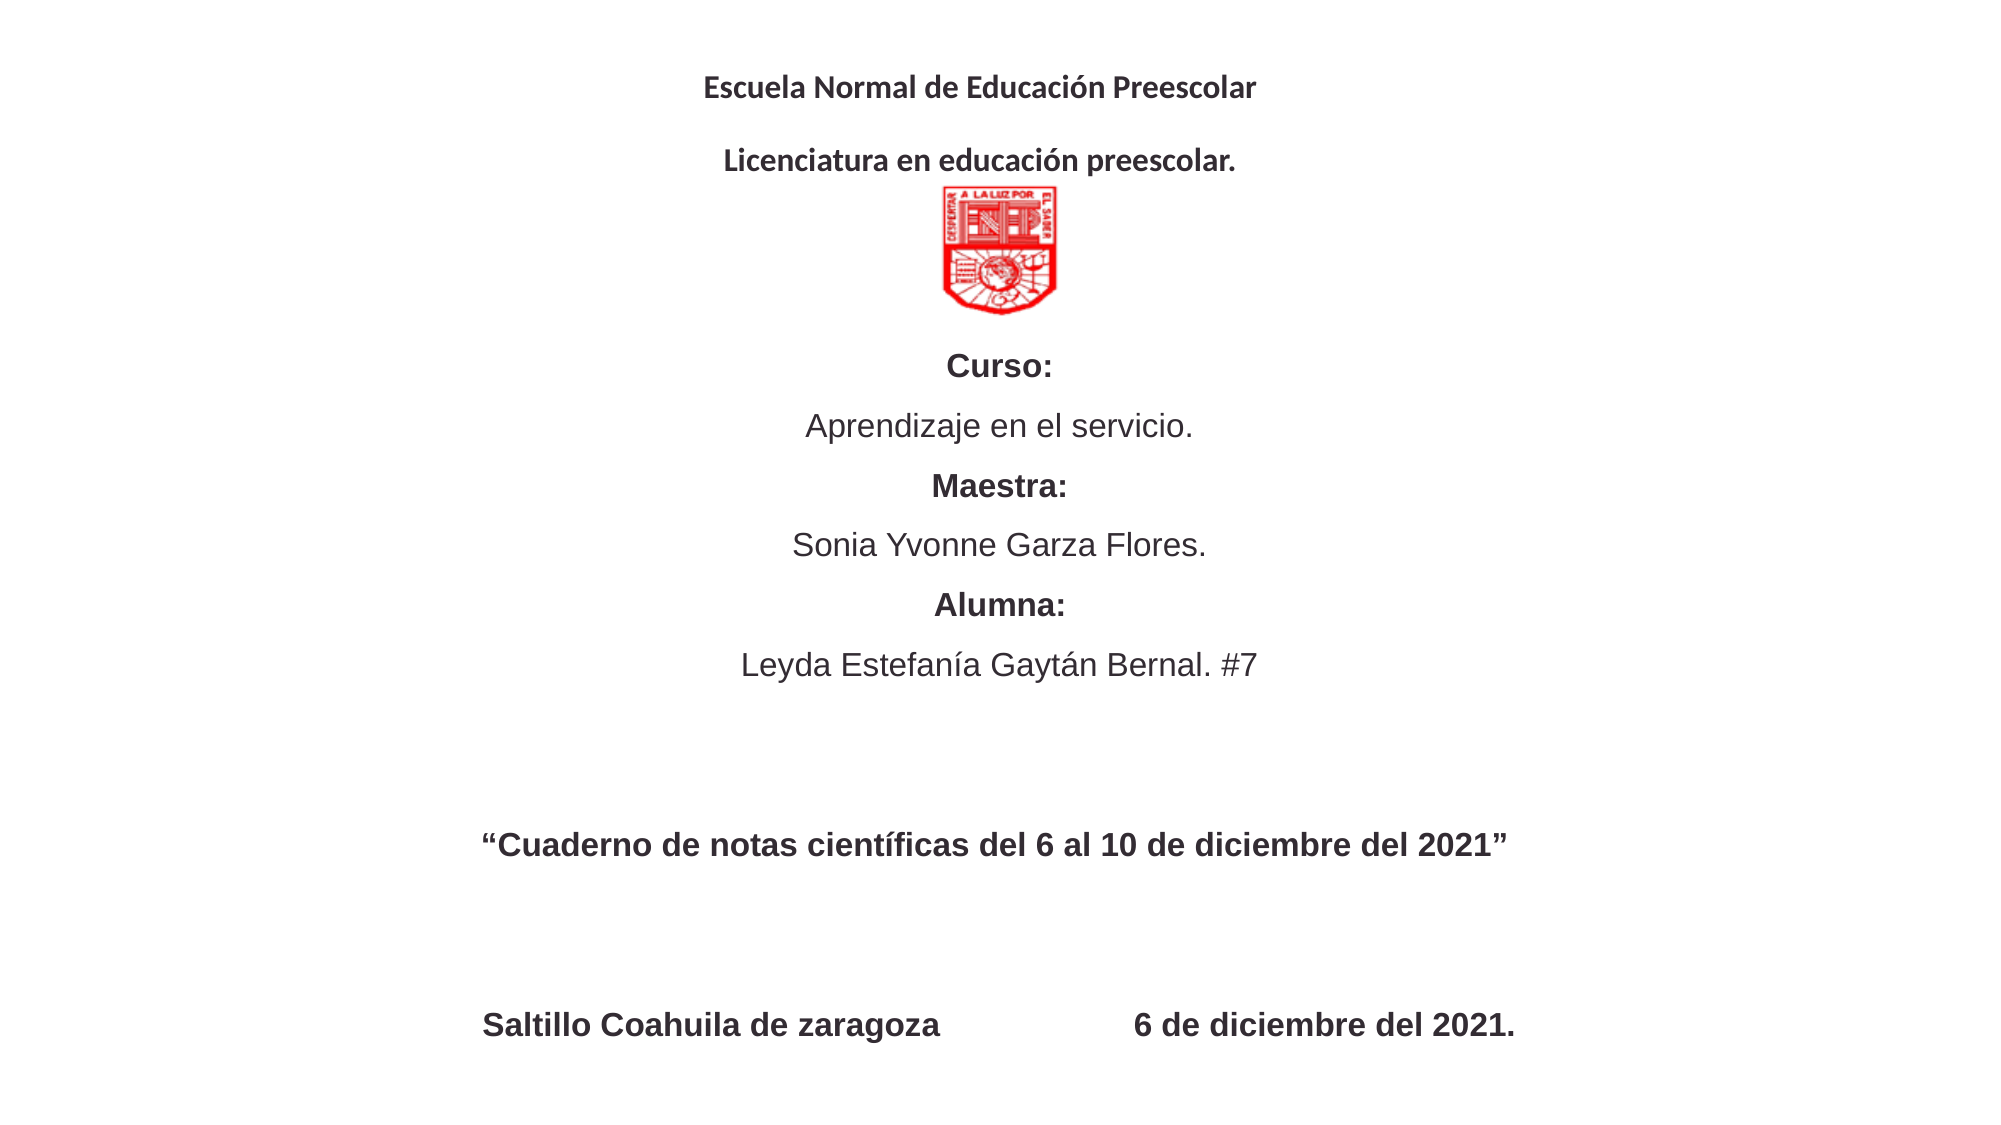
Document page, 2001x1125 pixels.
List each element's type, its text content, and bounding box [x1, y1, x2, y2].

text_box Escuela Normal de Educación Preescolar Licenciatura en educación preescolar. [648, 38, 1313, 186]
text_box Curso: Aprendizaje en el servicio. Maestra: Sonia Yvonne Garza Flores. Alumna: Leyda Estefanía Gaytán Bernal. #7 “Cuaderno de notas científicas del 6 al 10 de diciembre del 2021” Saltillo Coahuila de zaragoza 6 de diciembre del 2021. [193, 316, 1807, 1050]
picture [931, 184, 1069, 317]
